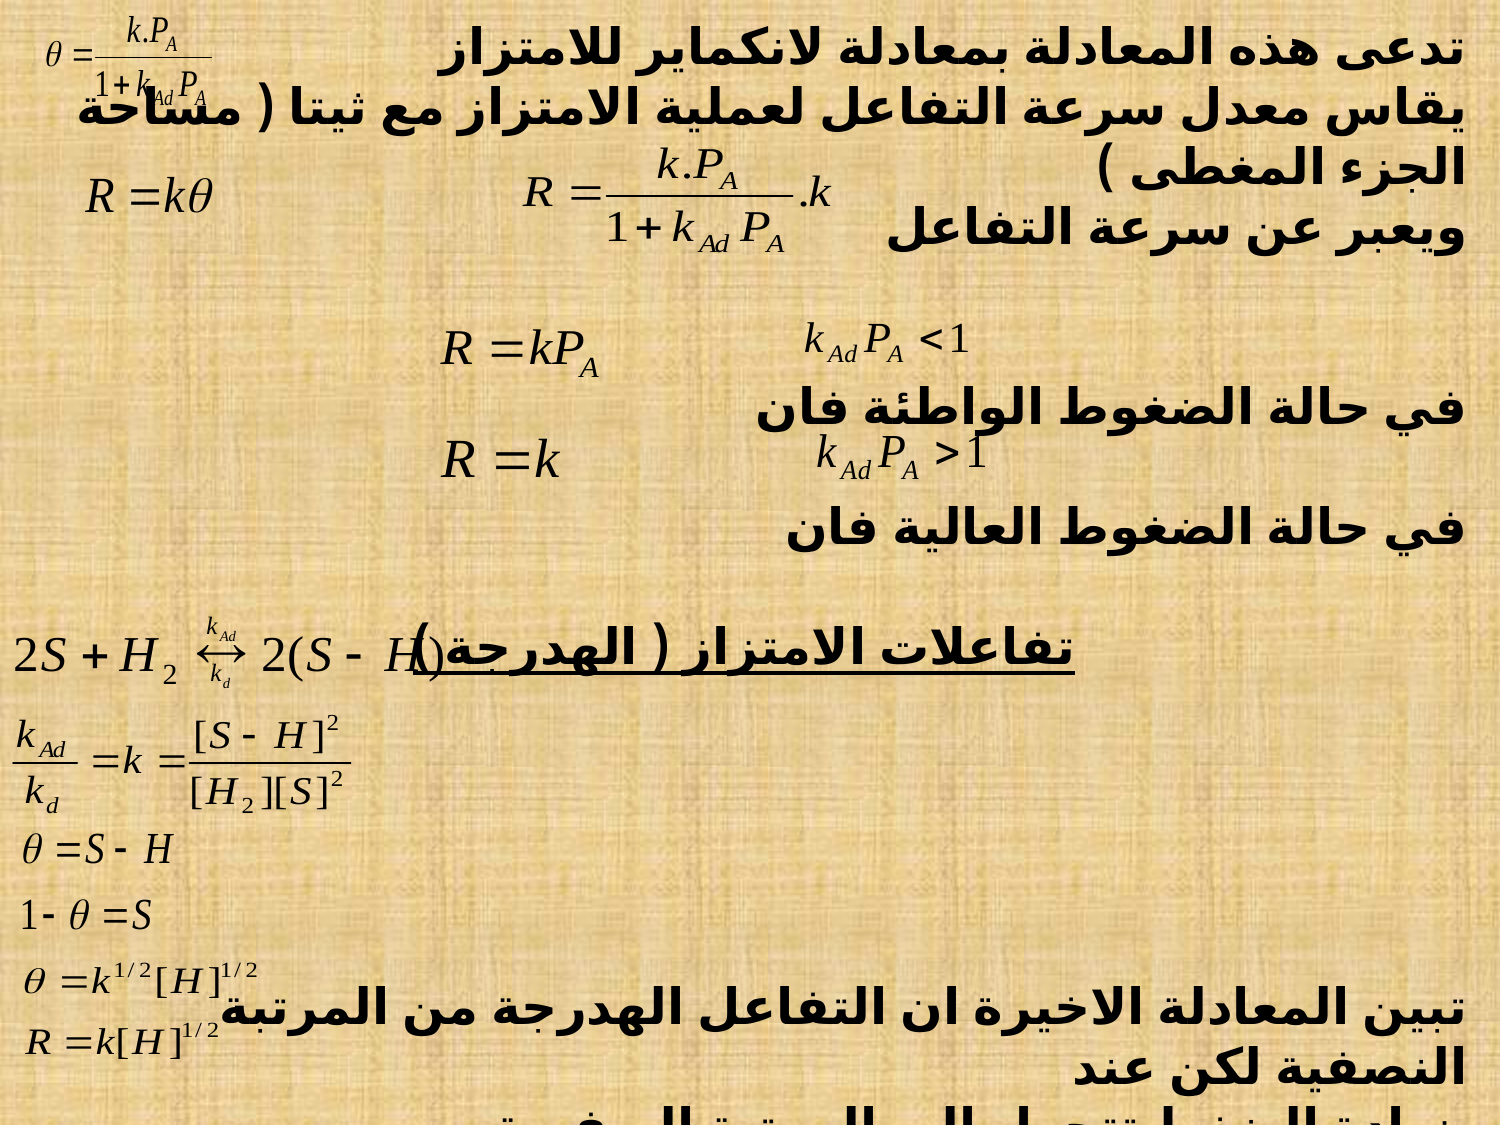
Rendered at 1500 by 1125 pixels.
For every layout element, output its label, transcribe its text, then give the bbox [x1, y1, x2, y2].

picture [0, 0, 1500, 1125]
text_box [240, 621, 455, 693]
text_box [430, 426, 573, 492]
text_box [808, 420, 992, 492]
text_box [5, 703, 361, 823]
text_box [513, 136, 845, 262]
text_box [40, 6, 219, 114]
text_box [17, 822, 184, 941]
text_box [206, 656, 236, 695]
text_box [5, 621, 203, 693]
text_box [202, 609, 243, 648]
text_box تدعى هذه المعادلة بمعادلة لانكماير للامتزاز يقاس معدل سرعة التفاعل لعملية الامتزاز مع ثيتا ( مساحة الجزء المغطى ) ويعبر عن سرعة التفاعل في حالة الضغوط الواطئة فان في حالة الضغوط العالية فان تفاعلات الامتزاز ( الهدرجة ) تبين المعادلة الاخيرة ان التفاعل الهدرجة من المرتبة النصفية لكن عند زيادة الضغط تتحول الى المرتبة الصفرية [5, 7, 1483, 1125]
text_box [796, 308, 975, 374]
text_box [430, 314, 609, 386]
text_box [76, 166, 225, 226]
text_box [17, 951, 266, 1071]
